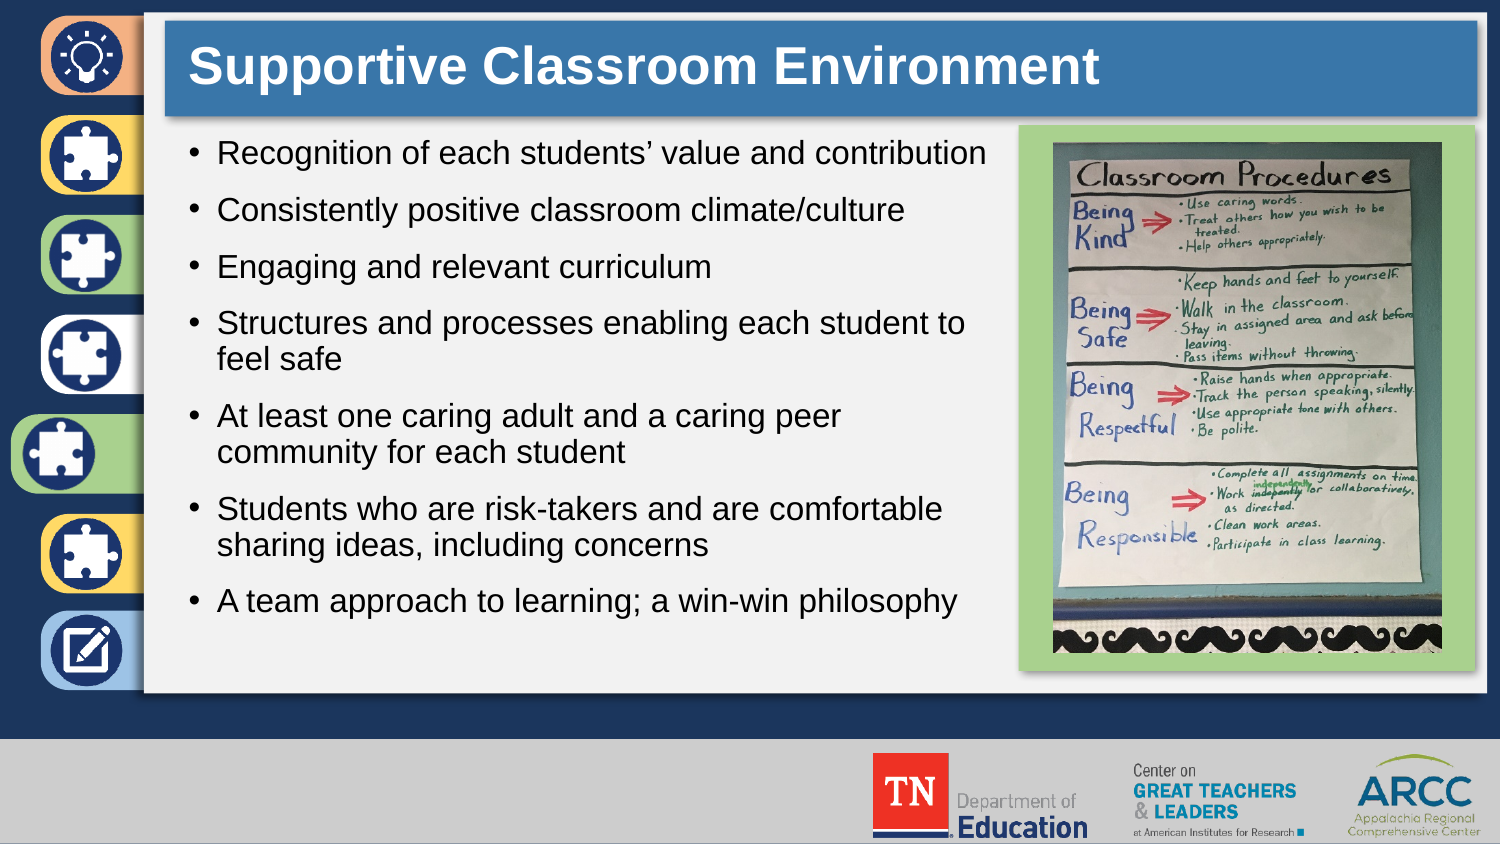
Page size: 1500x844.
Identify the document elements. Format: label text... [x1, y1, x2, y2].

picture [873, 753, 1087, 838]
picture [1348, 754, 1481, 838]
text_box [8, 506, 141, 596]
text_box [8, 607, 141, 697]
text_box [8, 109, 141, 199]
text_box [8, 16, 141, 105]
title Supportive Classroom Environment [174, 31, 1448, 105]
text_box [8, 405, 141, 495]
picture [1131, 761, 1304, 838]
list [1052, 142, 1442, 653]
list Recognition of each students’ value and contribution Consistently positive classroom climate/culture Engaging and relevant curriculum Structures and processes enabling each student to feel safe At least one caring adult and a caring peer community for each student Students who are risk-takers and are comfortable sharing ideas, including concerns A team approach to learning; a win-win philosophy [173, 128, 1007, 680]
text_box [8, 210, 141, 300]
text_box [8, 307, 141, 396]
